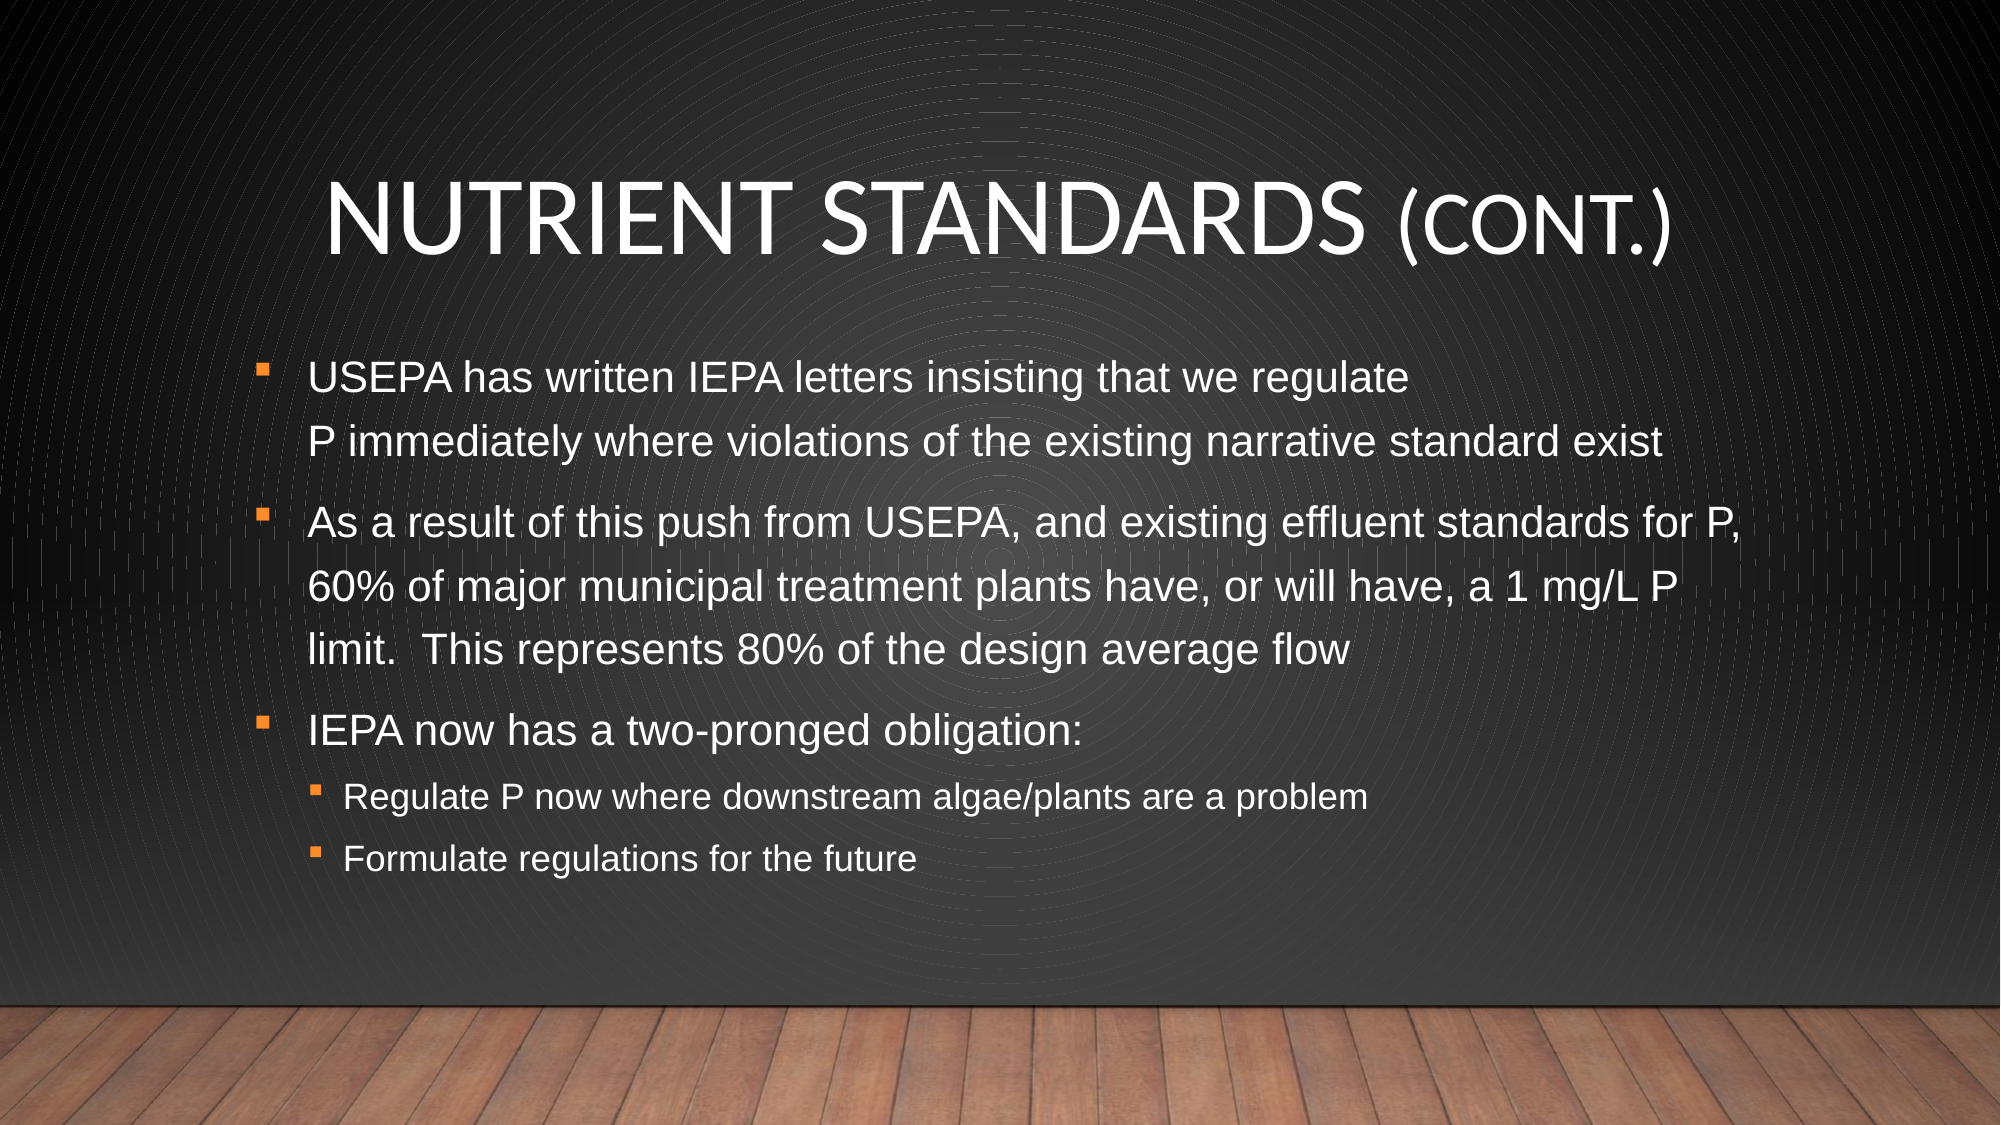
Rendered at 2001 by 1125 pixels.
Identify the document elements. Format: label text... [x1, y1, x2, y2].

title Nutrient Standards (cont.) [237, 132, 1763, 305]
list USEPA has written IEPA letters insisting that we regulate P immediately where violations of the existing narrative standard exist As a result of this push from USEPA, and existing effluent standards for P, 60% of major municipal treatment plants have, or will have, a 1 mg/L P limit. This represents 80% of the design average flow IEPA now has a two-pronged obligation: Regulate P now where downstream algae/plants are a problem Formulate regulations for the future [237, 330, 1763, 897]
picture [0, 1005, 2000, 1125]
